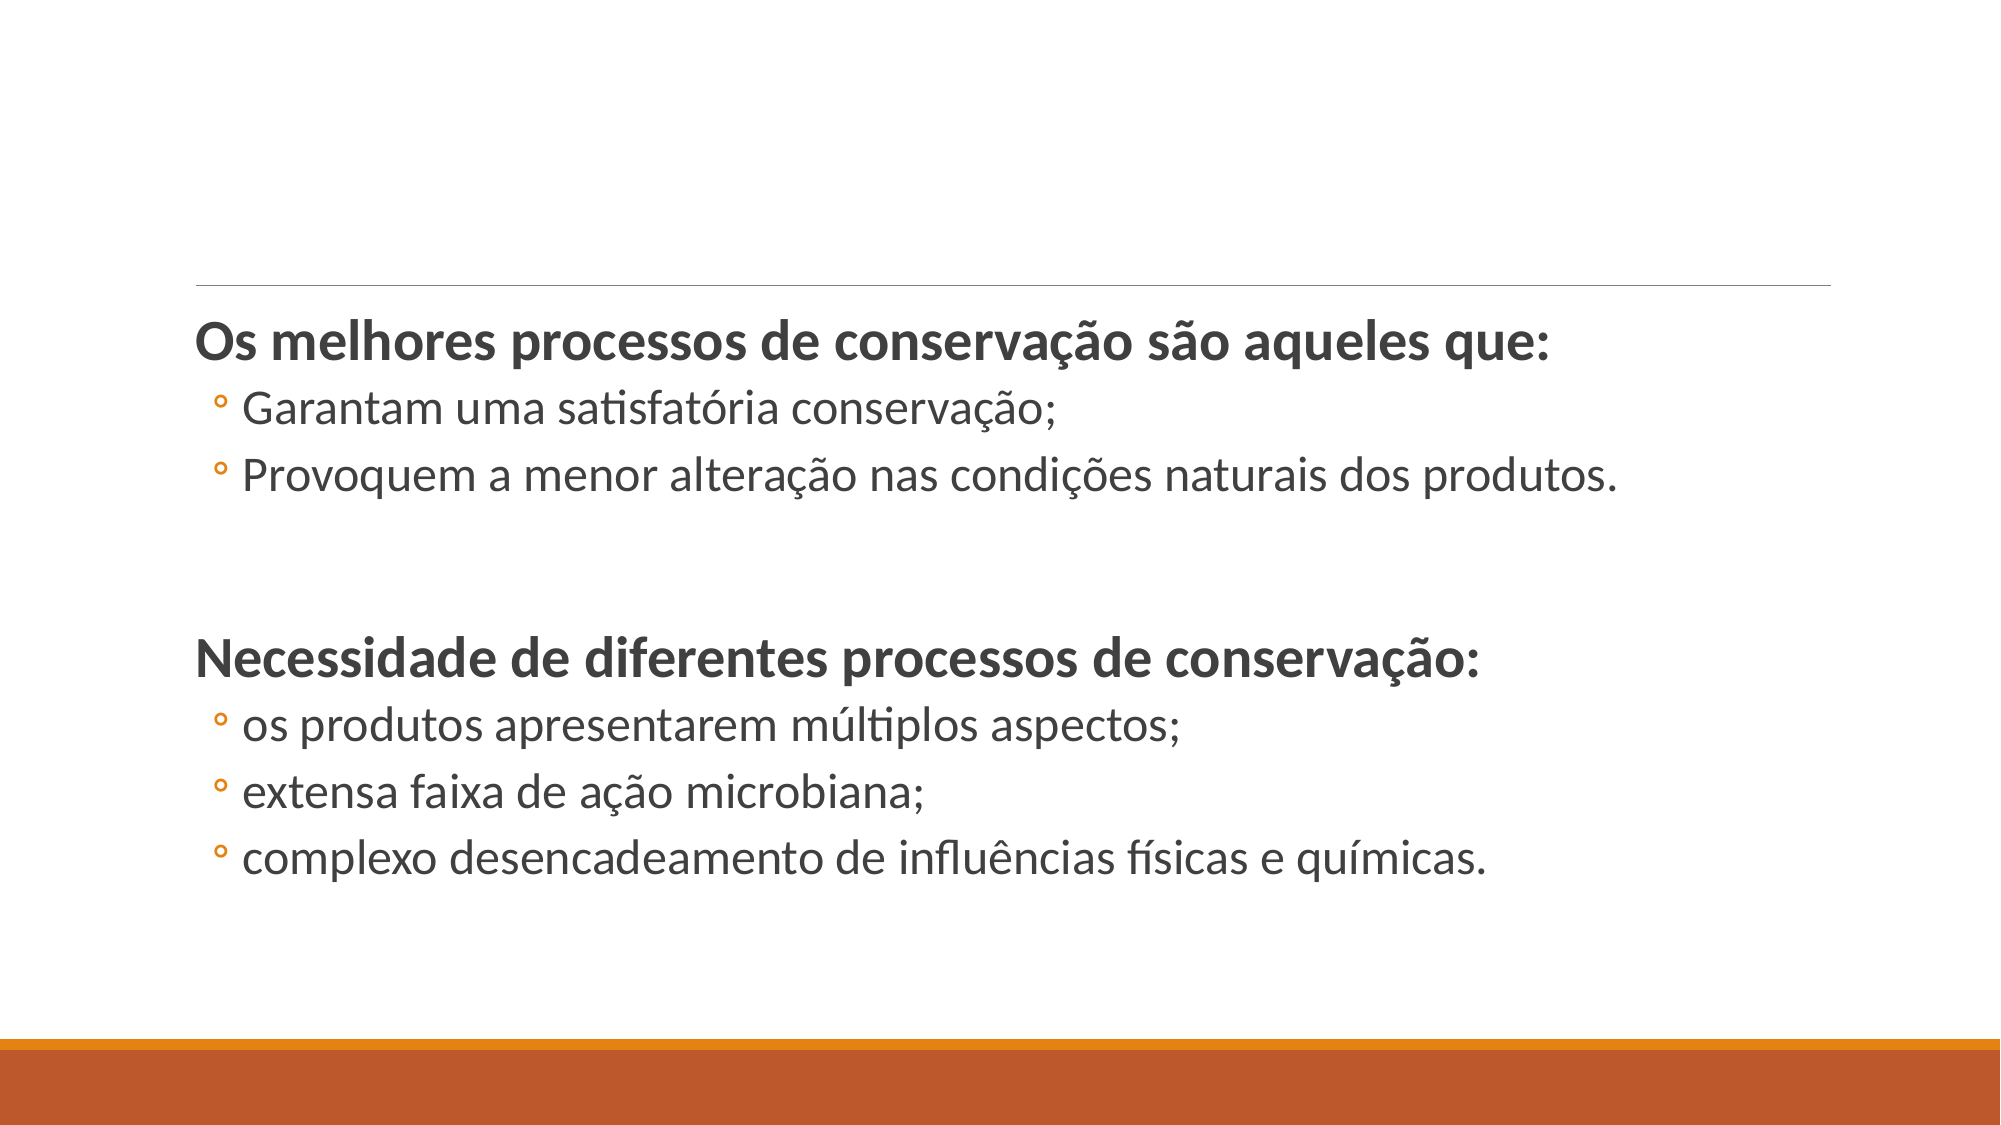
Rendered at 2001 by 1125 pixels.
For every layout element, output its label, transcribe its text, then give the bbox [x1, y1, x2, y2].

list Os melhores processos de conservação são aqueles que: Garantam uma satisfatória conservação; Provoquem a menor alteração nas condições naturais dos produtos. Necessidade de diferentes processos de conservação: os produtos apresentarem múltiplos aspectos; extensa faixa de ação microbiana; complexo desencadeamento de influências físicas e químicas. [180, 302, 1830, 963]
